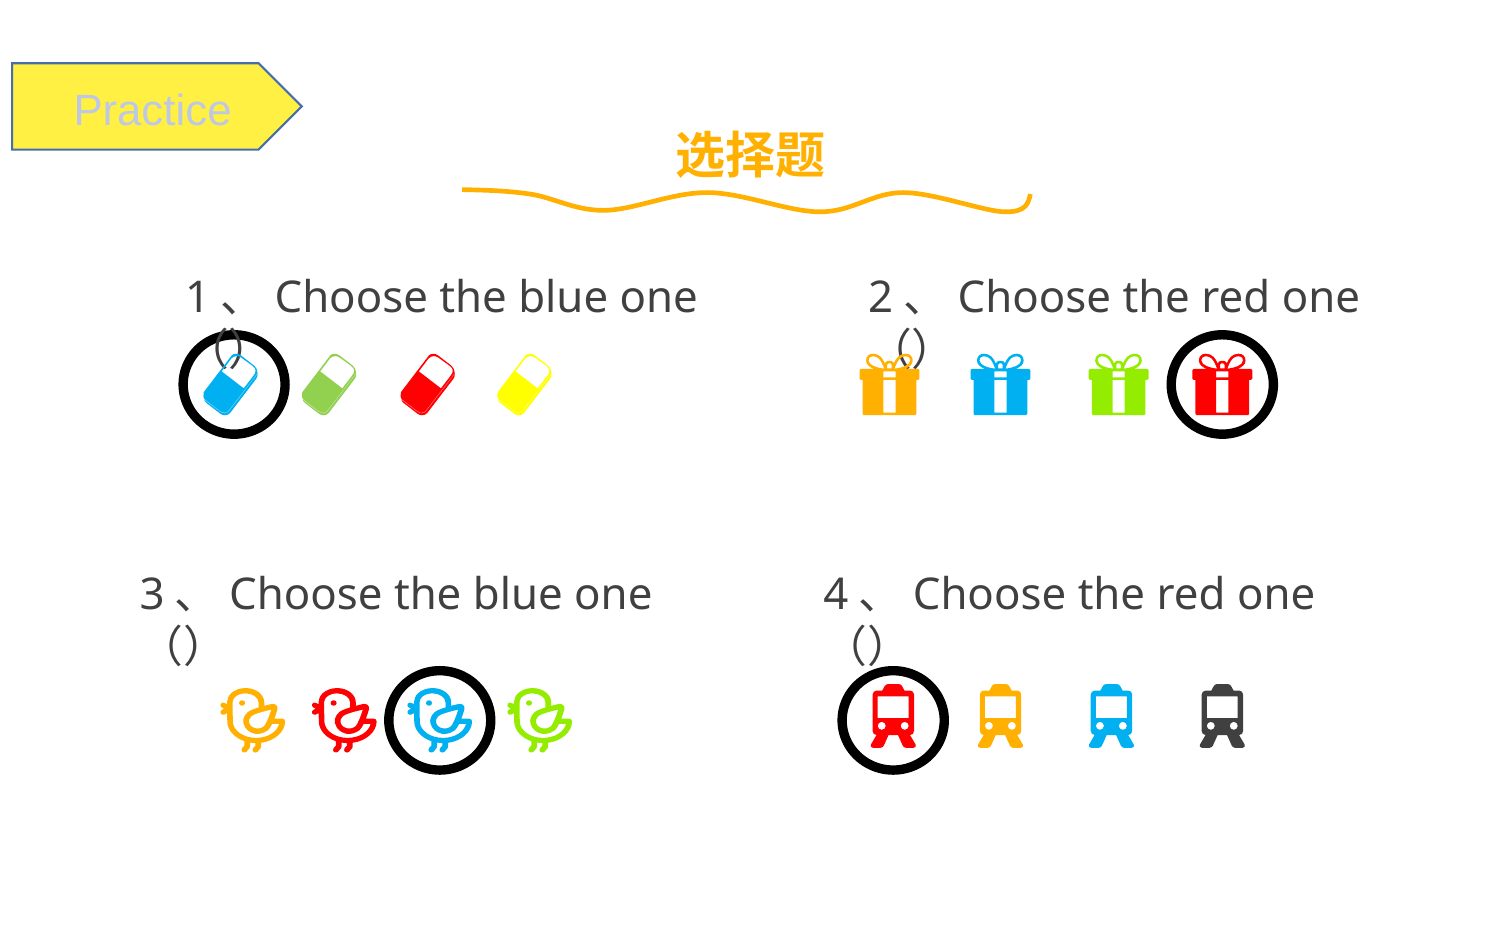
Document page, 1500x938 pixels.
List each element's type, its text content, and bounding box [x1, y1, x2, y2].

text_box 选择题 [432, 115, 1067, 191]
text_box [970, 353, 1031, 416]
text_box [193, 416, 275, 436]
text_box [978, 684, 1023, 748]
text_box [170, 261, 776, 416]
text_box [399, 753, 480, 772]
text_box [1170, 333, 1275, 436]
text_box [841, 669, 946, 772]
text_box 4、Choose the red one（） [808, 558, 1415, 679]
text_box [1088, 353, 1149, 416]
text_box [1089, 684, 1134, 748]
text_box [124, 558, 731, 753]
text_box 2、Choose the red one（） [853, 261, 1459, 382]
text_box [1199, 684, 1245, 748]
text_box [11, 62, 304, 151]
text_box [462, 188, 1032, 213]
text_box [859, 353, 920, 416]
text_box Practice [58, 74, 247, 142]
